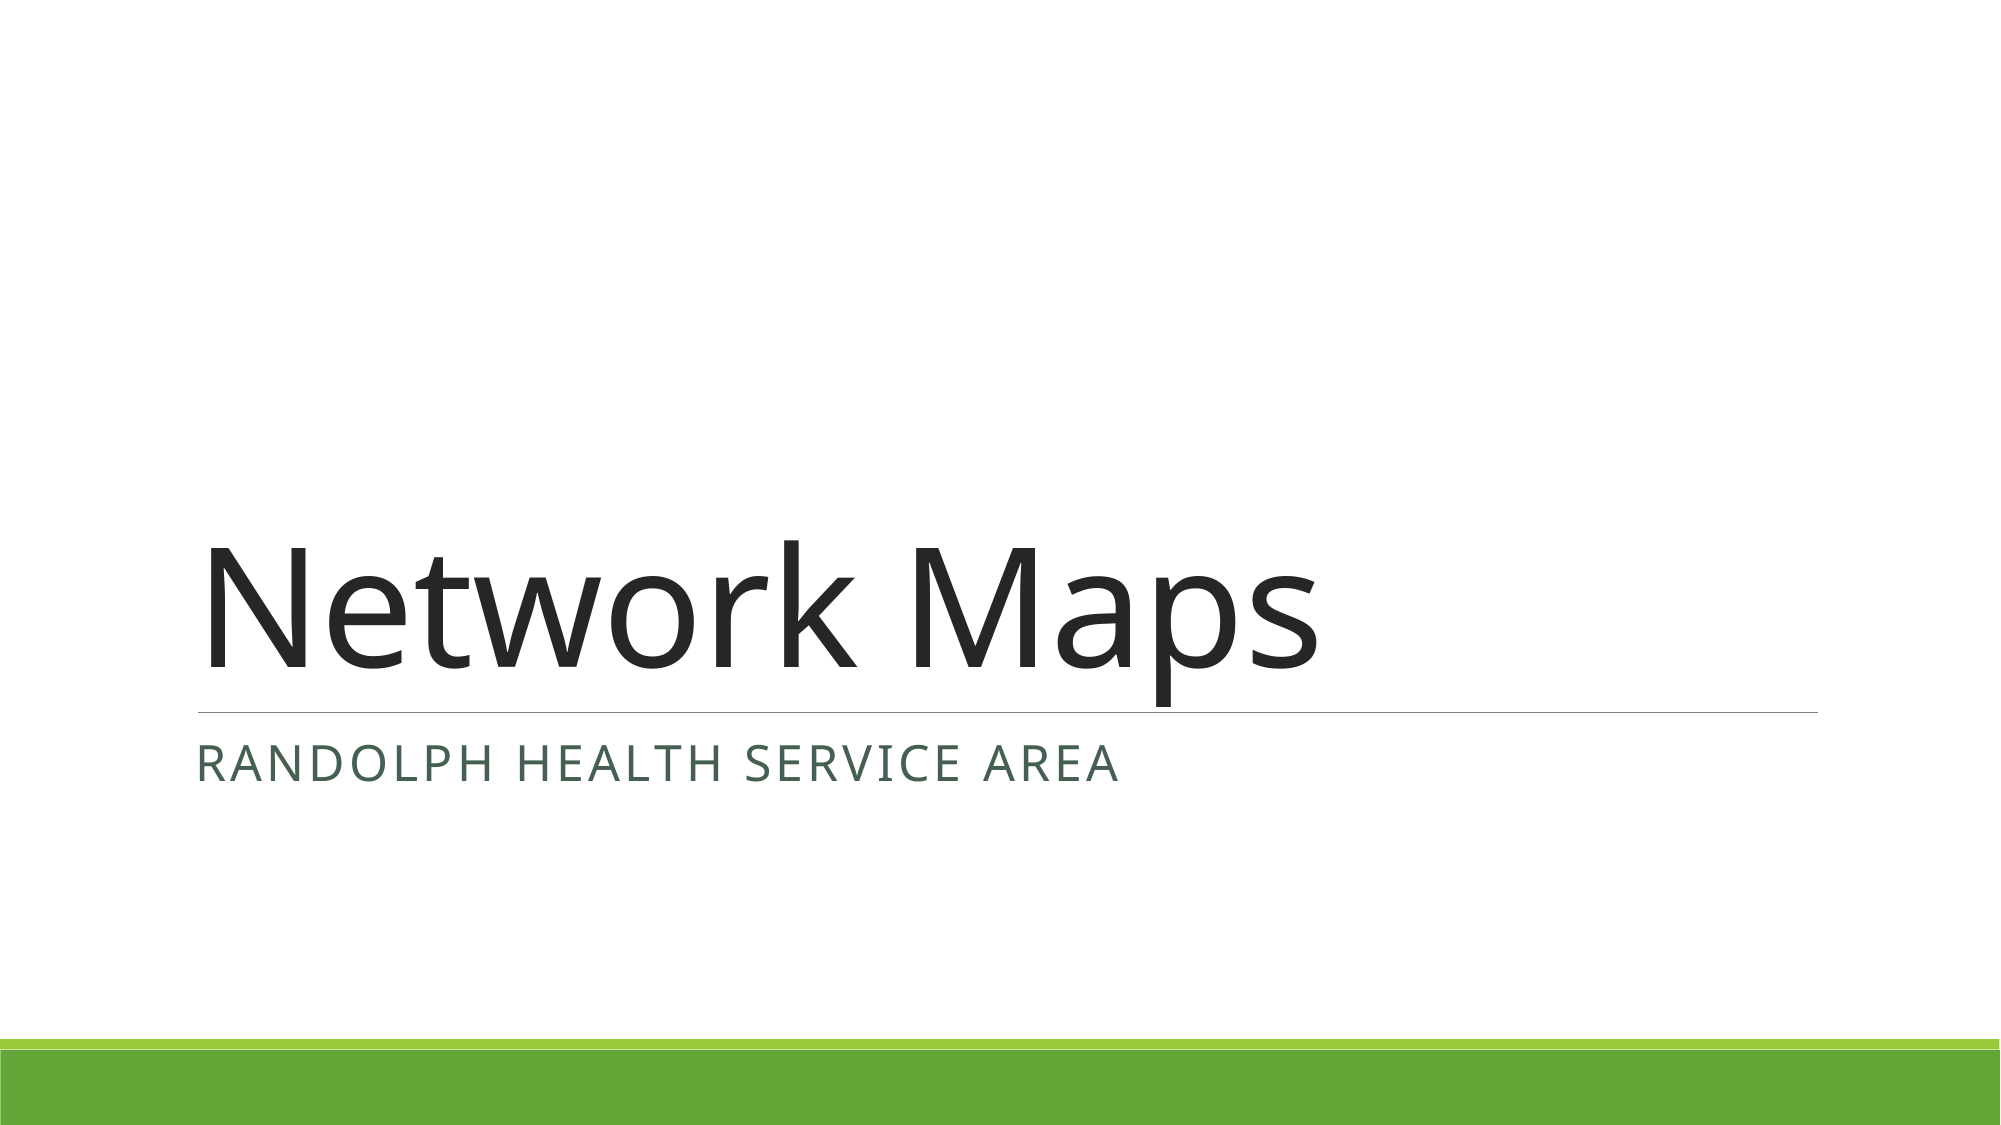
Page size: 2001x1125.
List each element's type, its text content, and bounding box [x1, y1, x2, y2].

list Randolph Health Service Area [180, 730, 1830, 918]
title Network Maps [180, 124, 1830, 710]
